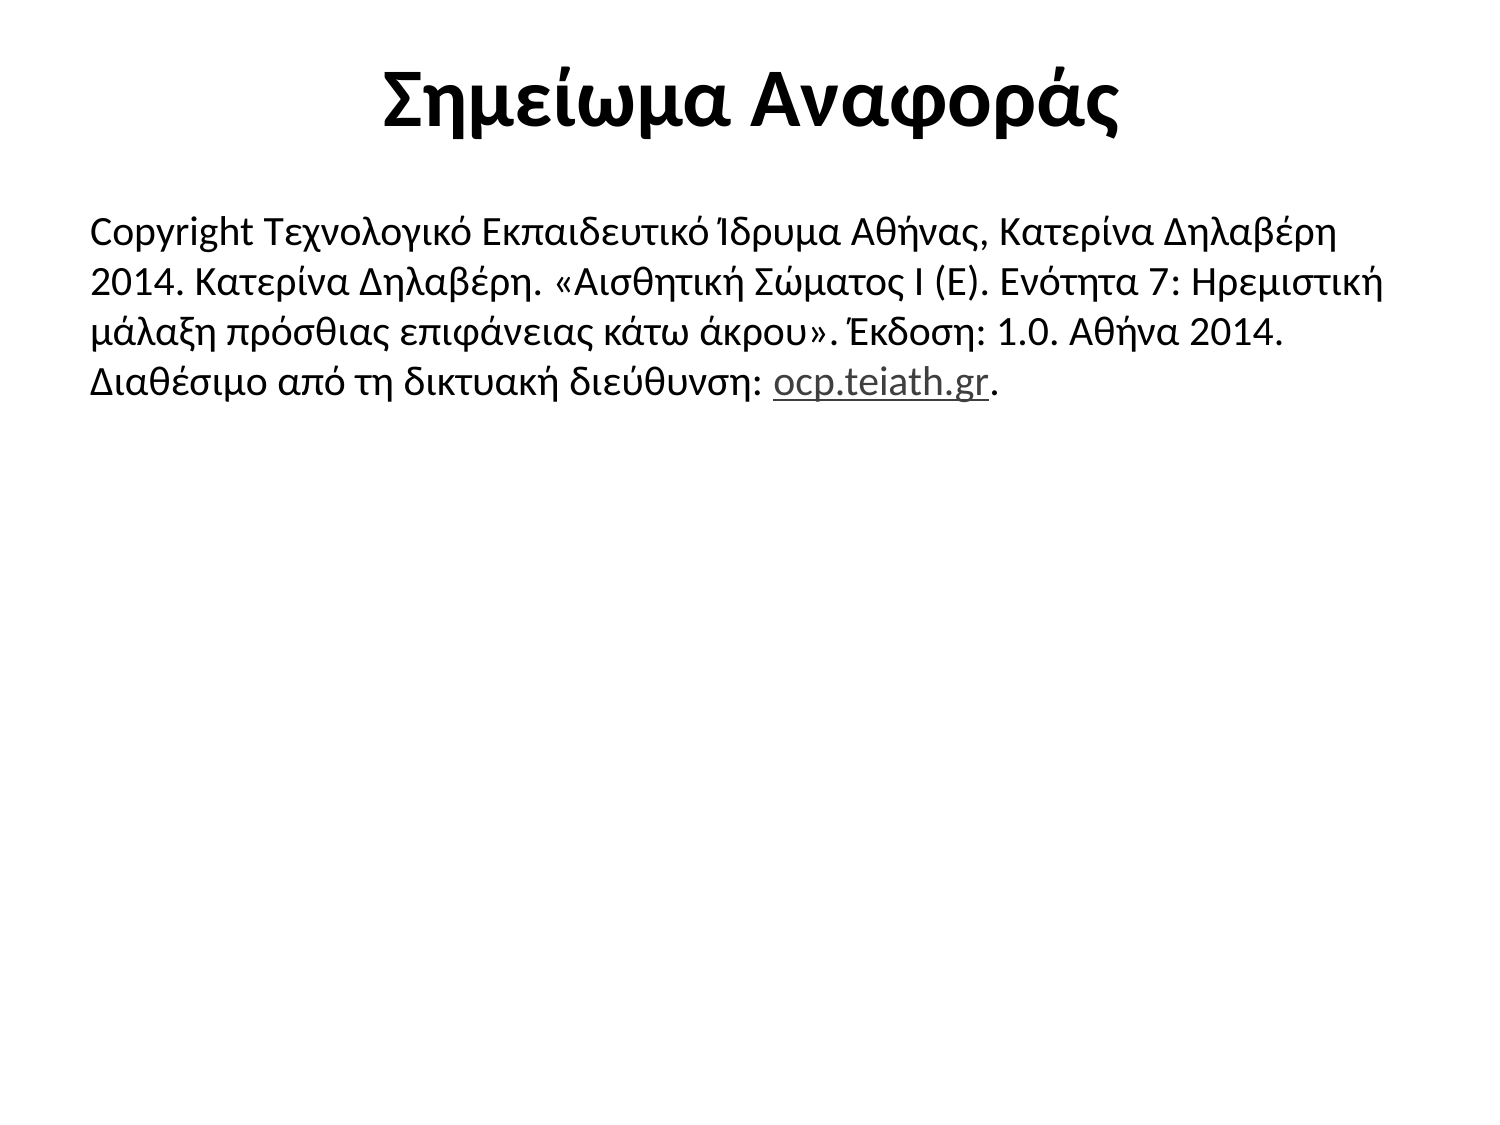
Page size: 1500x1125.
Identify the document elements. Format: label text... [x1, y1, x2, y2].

title Σημείωμα Αναφοράς [76, 19, 1427, 169]
list Copyright Τεχνολογικό Εκπαιδευτικό Ίδρυμα Αθήνας, Κατερίνα Δηλαβέρη 2014. Κατερίνα Δηλαβέρη. «Αισθητική Σώματος Ι (Ε). Ενότητα 7: Ηρεμιστική μάλαξη πρόσθιας επιφάνειας κάτω άκρου». Έκδοση: 1.0. Αθήνα 2014. Διαθέσιμο από τη δικτυακή διεύθυνση: ocp.teiath.gr. [75, 196, 1425, 1024]
